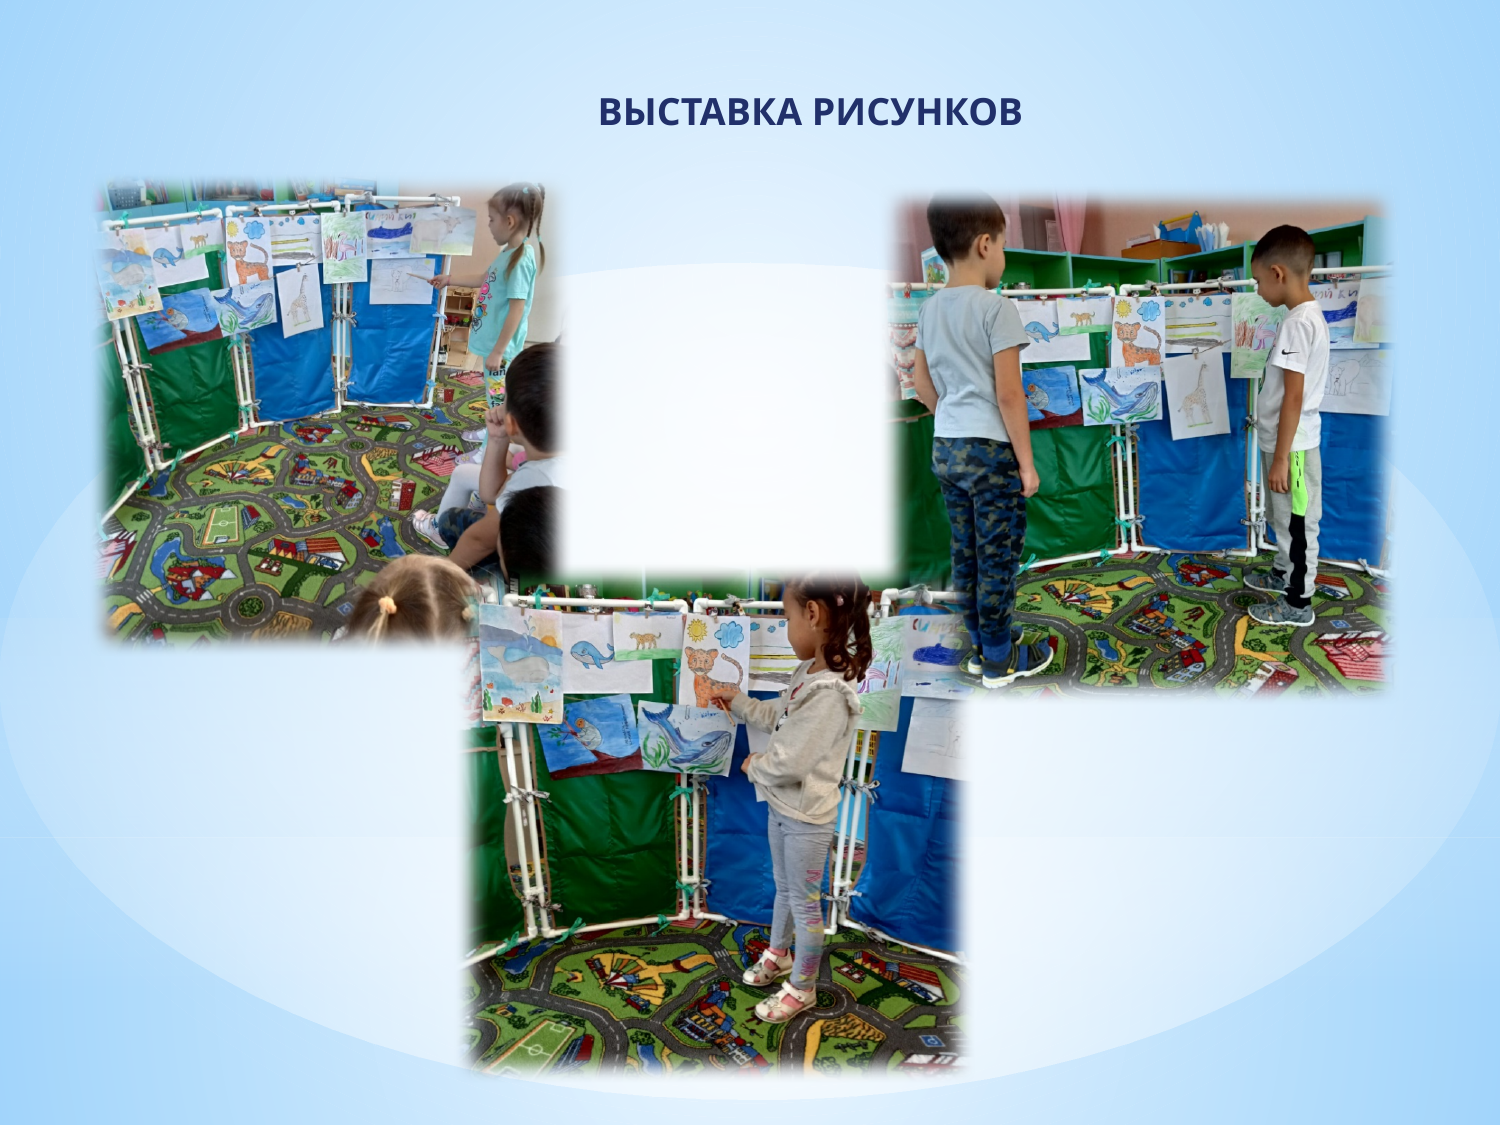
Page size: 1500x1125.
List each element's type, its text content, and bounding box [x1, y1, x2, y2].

text_box ВЫСТАВКА РИСУНКОВ [574, 80, 1047, 141]
picture [88, 172, 1400, 1083]
